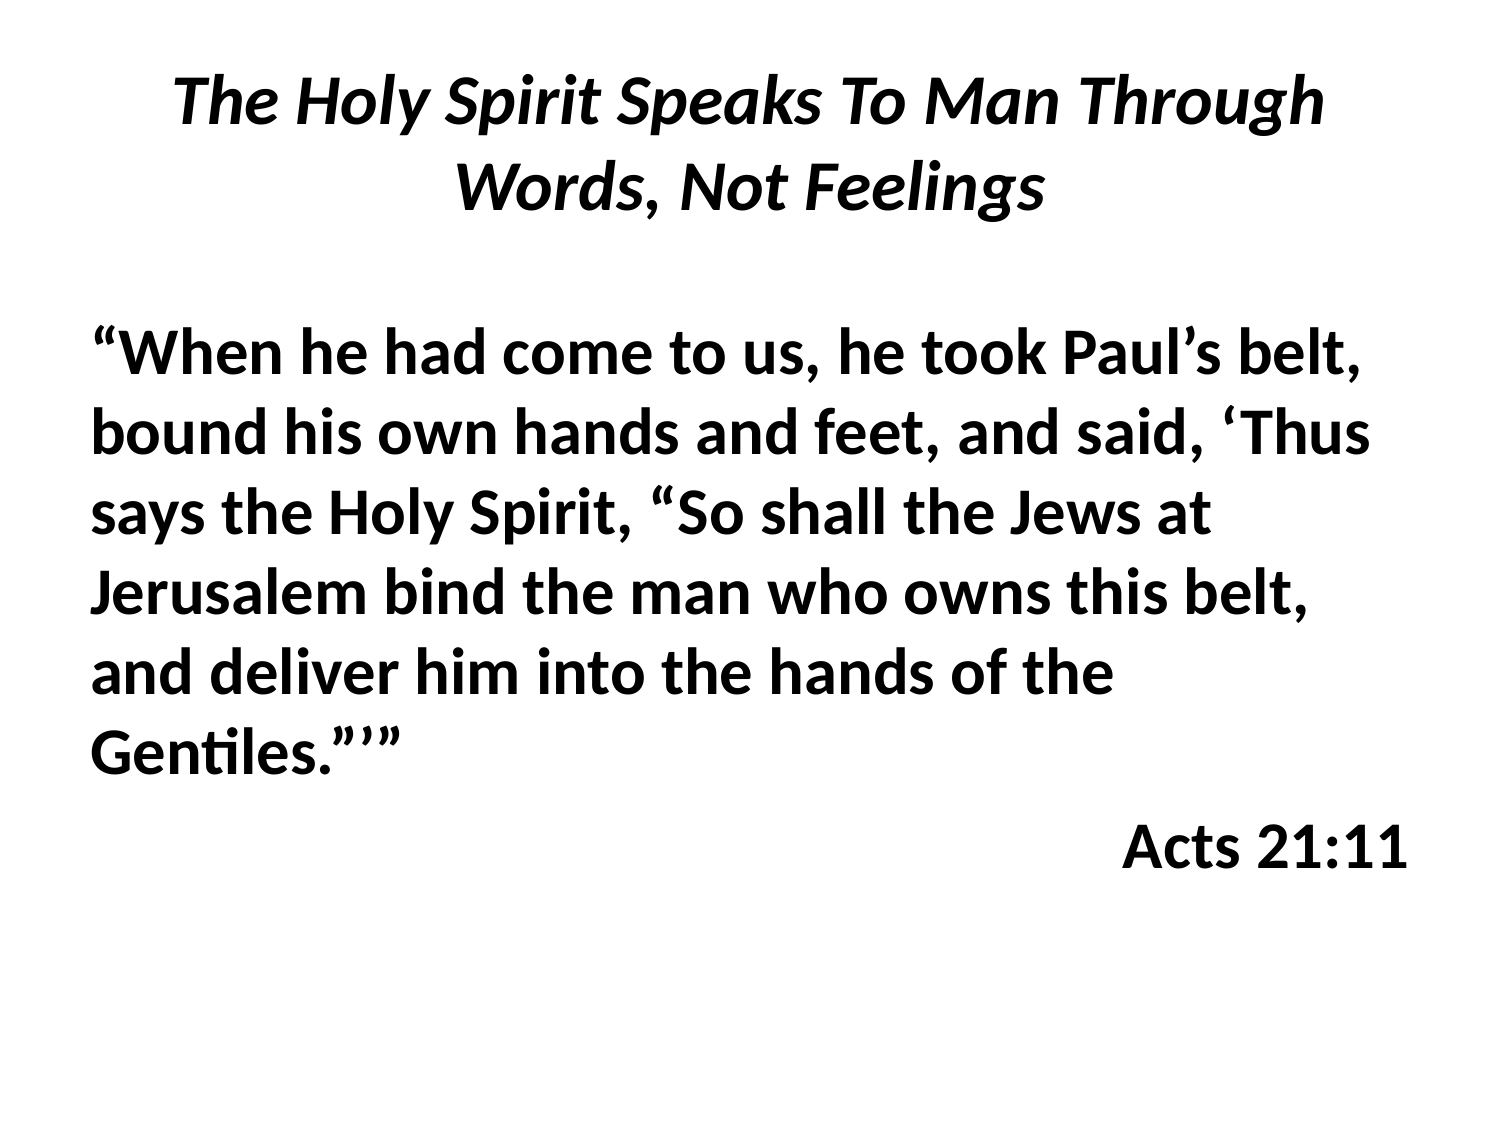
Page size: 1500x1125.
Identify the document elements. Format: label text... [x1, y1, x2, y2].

list “When he had come to us, he took Paul’s belt, bound his own hands and feet, and said, ‘Thus says the Holy Spirit, “So shall the Jews at Jerusalem bind the man who owns this belt, and deliver him into the hands of the Gentiles.”’” Acts 21:11 [75, 299, 1425, 1005]
title The Holy Spirit Speaks To Man Through Words, Not Feelings [75, 45, 1425, 233]
